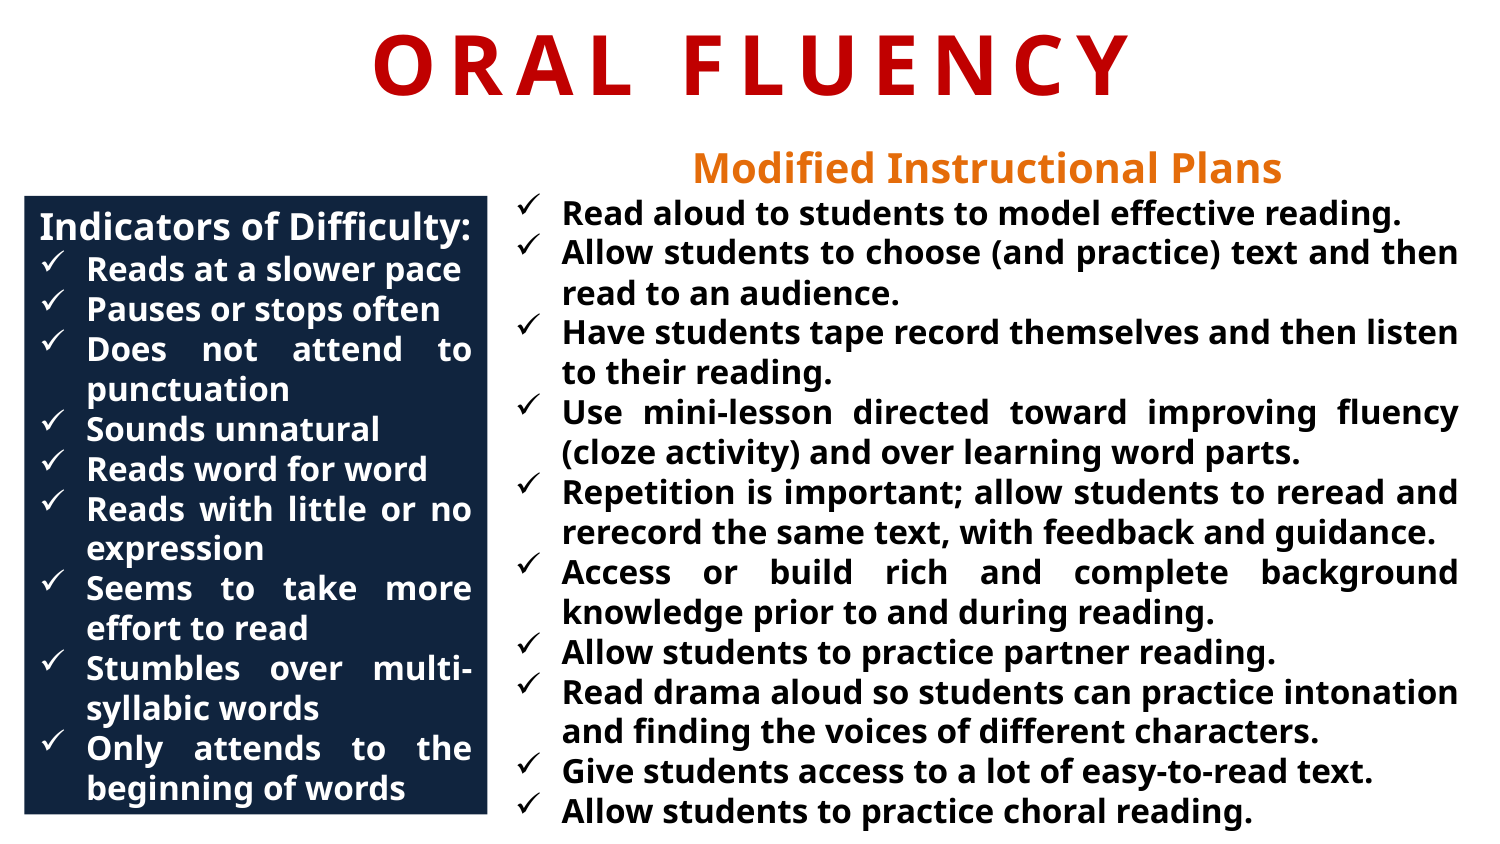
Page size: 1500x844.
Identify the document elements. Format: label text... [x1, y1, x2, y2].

text_box Modified Instructional Plans Read aloud to students to model effective reading. Allow students to choose (and practice) text and then read to an audience. Have students tape record themselves and then listen to their reading. Use mini-lesson directed toward improving fluency (cloze activity) and over learning word parts. Repetition is important; allow students to reread and rerecord the same text, with feedback and guidance. Access or build rich and complete background knowledge prior to and during reading. Allow students to practice partner reading. Read drama aloud so students can practice intonation and finding the voices of different characters. Give students access to a lot of easy-to-read text. Allow students to practice choral reading. [499, 134, 1475, 838]
text_box ORAL FLUENCY [24, 34, 1475, 91]
text_box Indicators of Difficulty: Reads at a slower pace Pauses or stops often Does not attend to punctuation Sounds unnatural Reads word for word Reads with little or no expression Seems to take more effort to read Stumbles over multi-syllabic words Only attends to the beginning of words [24, 195, 488, 815]
